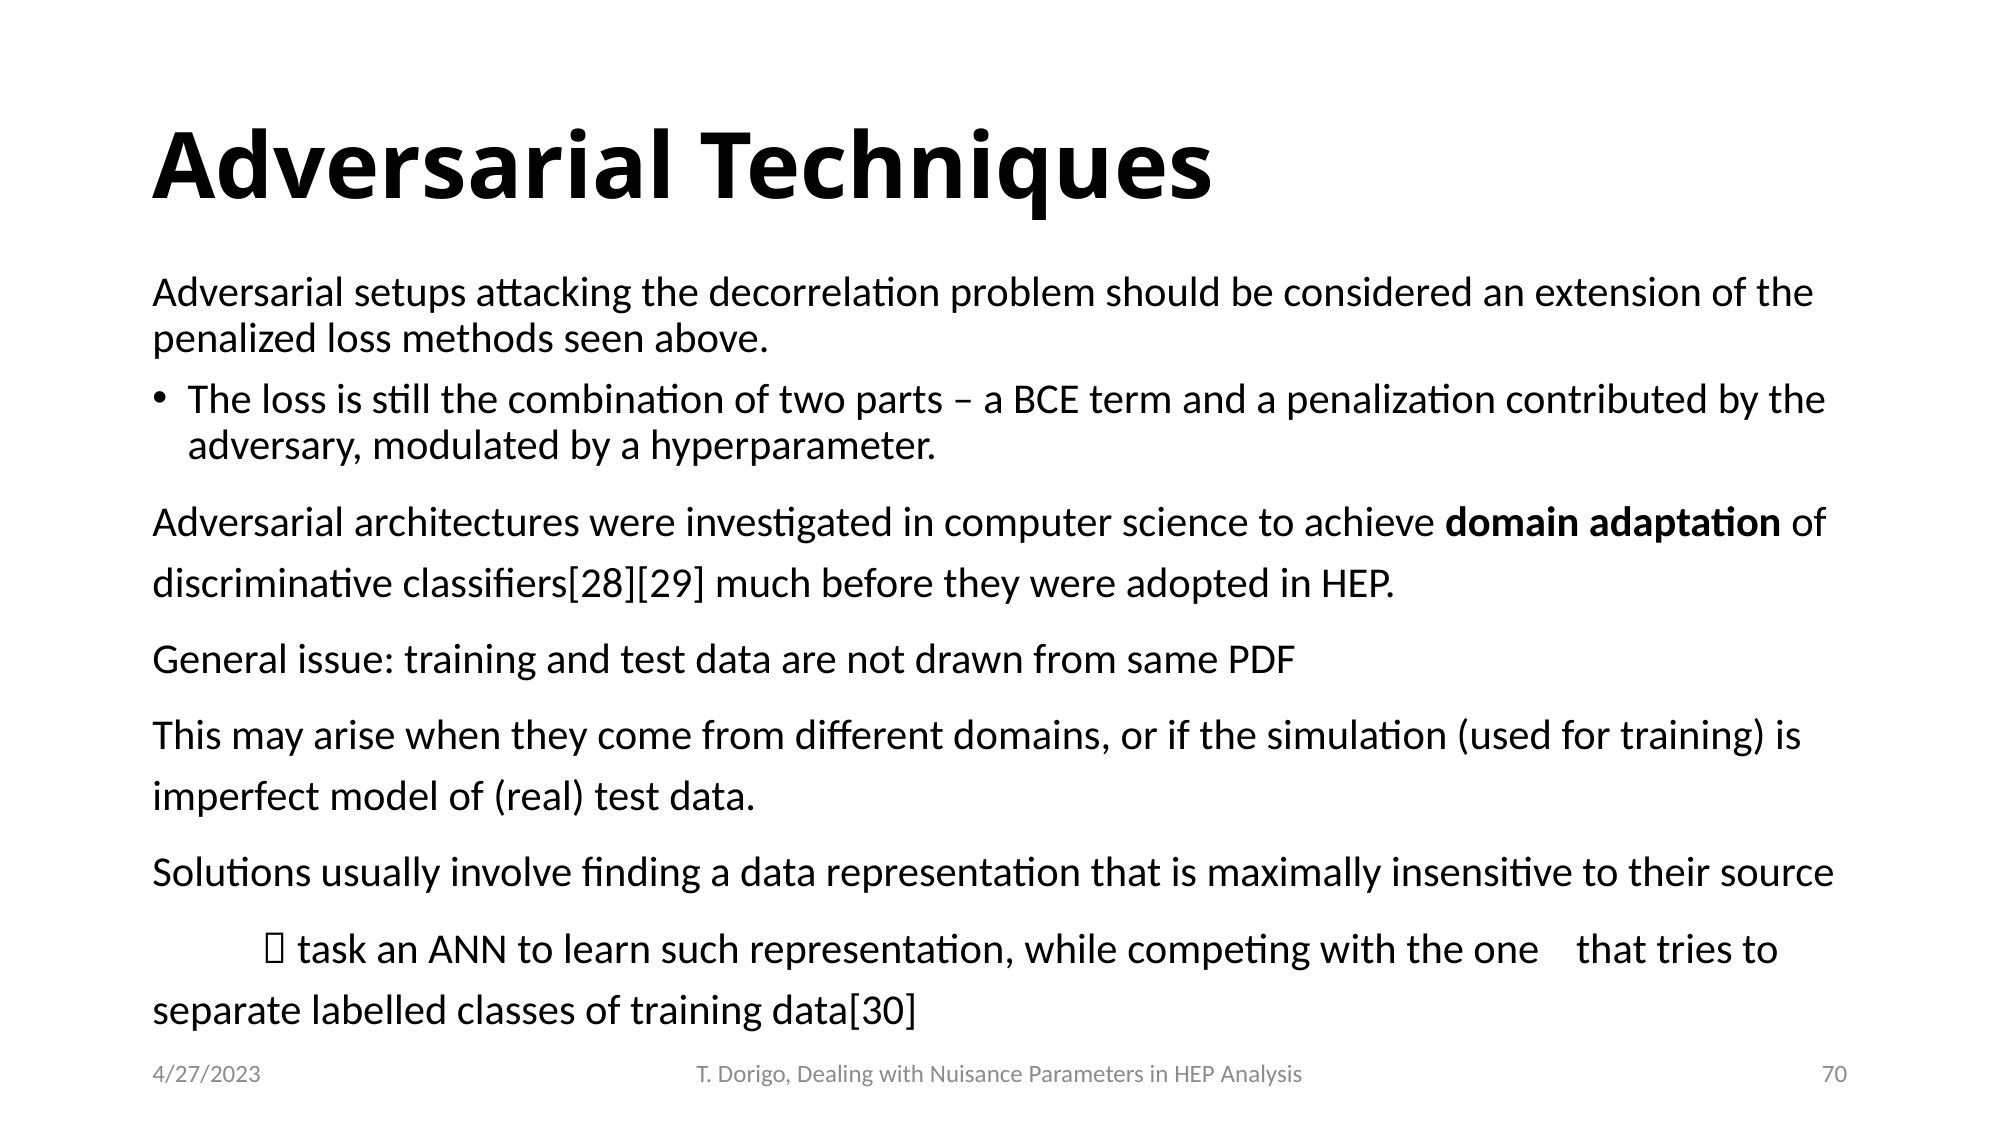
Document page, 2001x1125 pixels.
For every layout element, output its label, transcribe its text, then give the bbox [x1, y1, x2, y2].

list Adversarial setups attacking the decorrelation problem should be considered an extension of the penalized loss methods seen above. The loss is still the combination of two parts – a BCE term and a penalization contributed by the adversary, modulated by a hyperparameter. Adversarial architectures were investigated in computer science to achieve domain adaptation of discriminative classifiers[28][29] much before they were adopted in HEP. General issue: training and test data are not drawn from same PDF This may arise when they come from different domains, or if the simulation (used for training) is imperfect model of (real) test data. Solutions usually involve finding a data representation that is maximally insensitive to their source  task an ANN to learn such representation, while competing with the one that tries to separate labelled classes of training data[30] [137, 262, 1891, 1058]
footer T. Dorigo, Dealing with Nuisance Parameters in HEP Analysis [662, 1042, 1338, 1103]
slide_number 70 [1412, 1042, 1863, 1103]
title Adversarial Techniques [137, 59, 1863, 262]
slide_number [137, 1042, 588, 1103]
